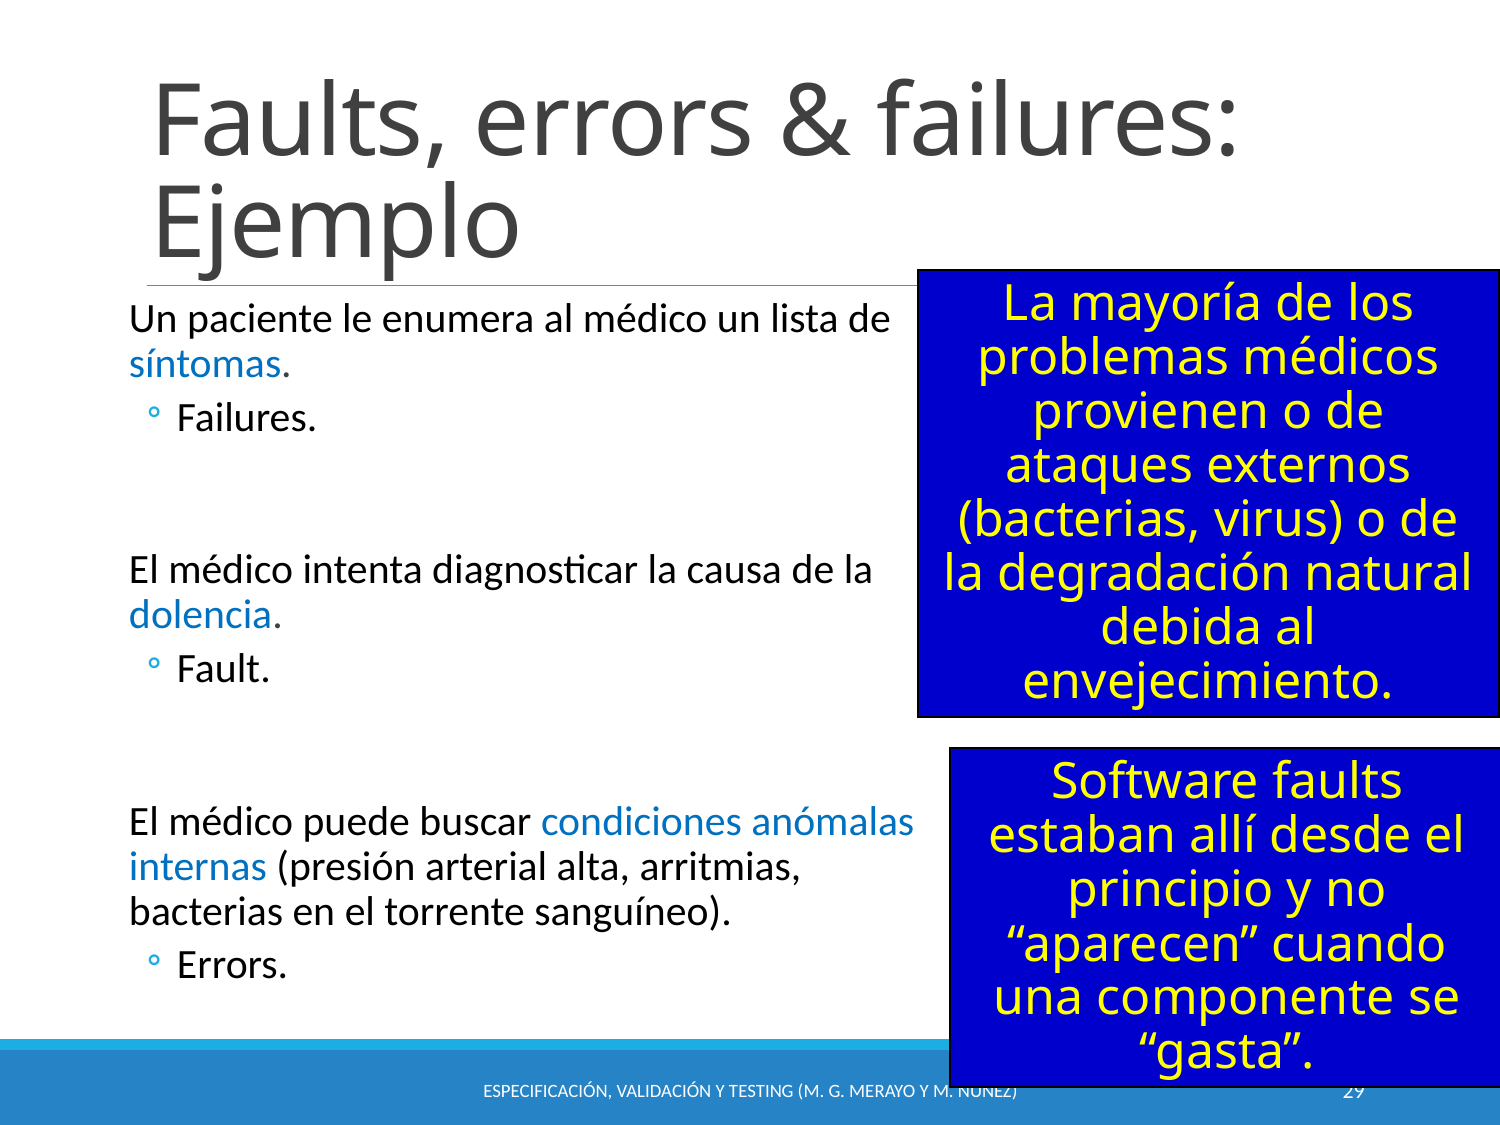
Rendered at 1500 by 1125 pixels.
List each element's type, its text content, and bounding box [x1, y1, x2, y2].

slide_number 29 [1218, 1059, 1380, 1120]
text_box Software faults estaban allí desde el principio y no “aparecen” cuando una componente se “gasta”. [950, 748, 1500, 1088]
text_box La mayoría de los problemas médicos provienen o de ataques externos (bacterias, virus) o de la degradación natural debida al envejecimiento. [918, 270, 1500, 717]
title Faults, errors & failures: Ejemplo [135, 47, 1459, 285]
list Un paciente le enumera al médico un lista de síntomas. Failures. El médico intenta diagnosticar la causa de la dolencia. Fault. El médico puede buscar condiciones anómalas internas (presión arterial alta, arritmias, bacterias en el torrente sanguíneo). Errors. [113, 289, 916, 1003]
footer Especificación, Validación y Testing (M. G. Merayo y M. Núñez) [453, 1059, 1047, 1120]
